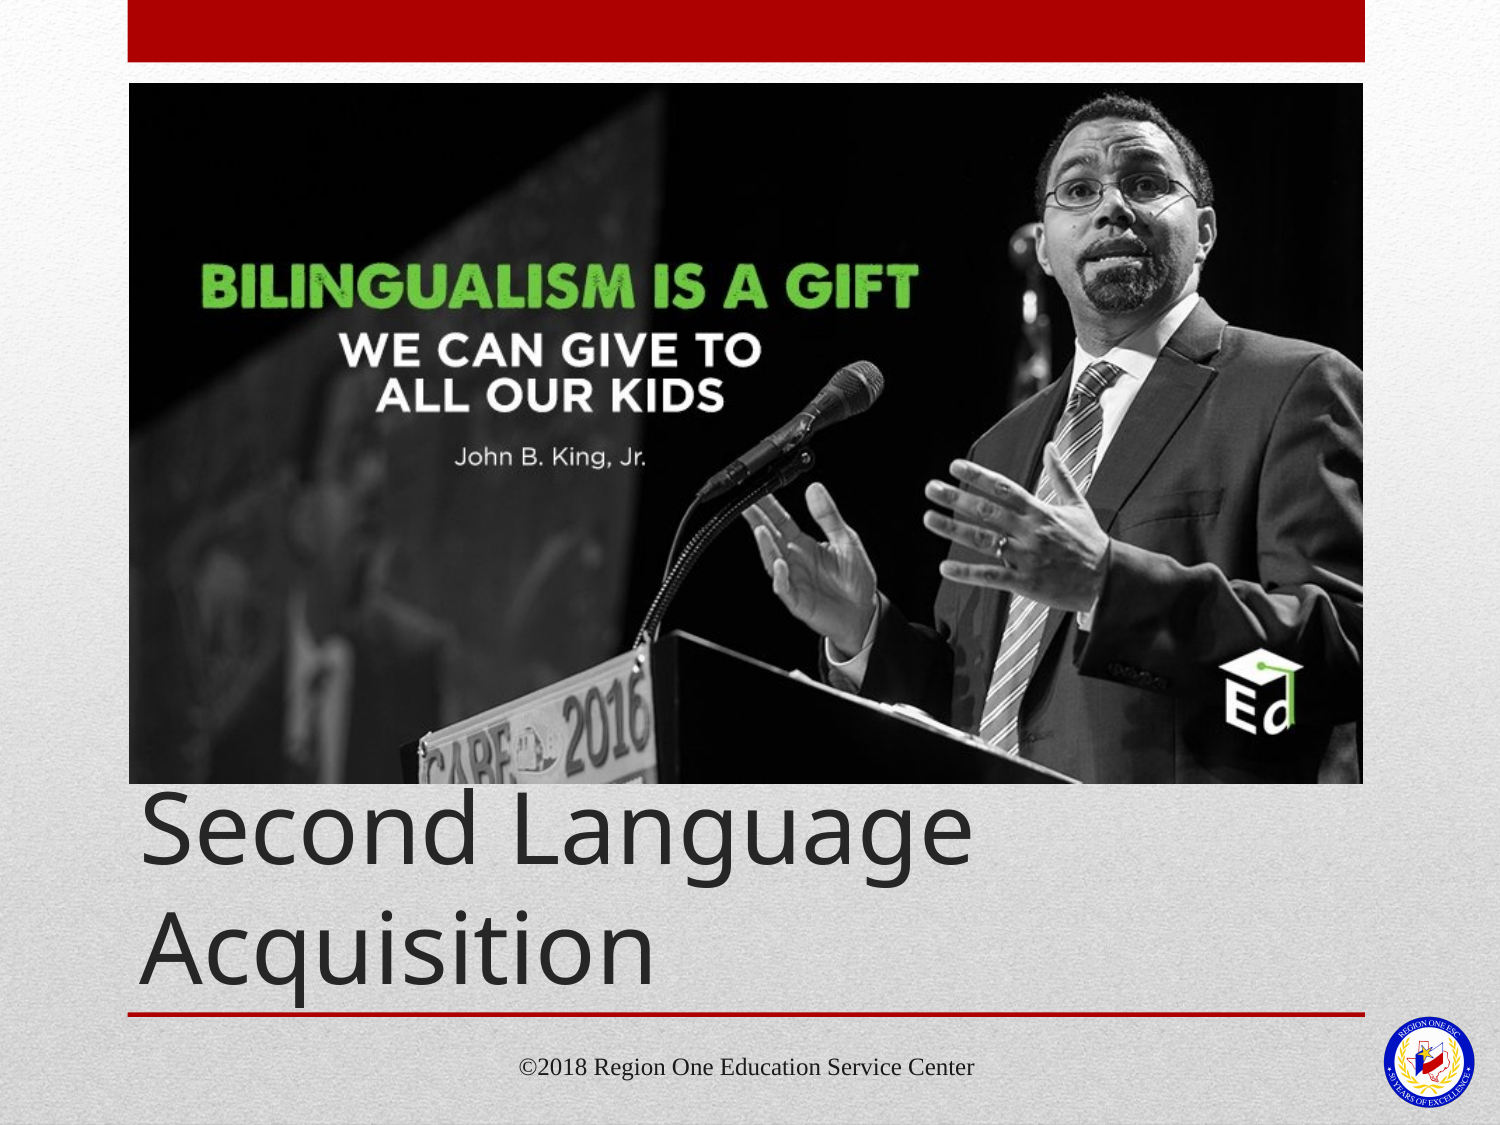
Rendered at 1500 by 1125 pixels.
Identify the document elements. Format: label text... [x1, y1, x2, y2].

picture [128, 82, 1364, 785]
footer ©2018 Region One Education Service Center [131, 1035, 1363, 1096]
title Second Language Acquisition [124, 750, 1410, 1013]
picture [1382, 1015, 1476, 1108]
